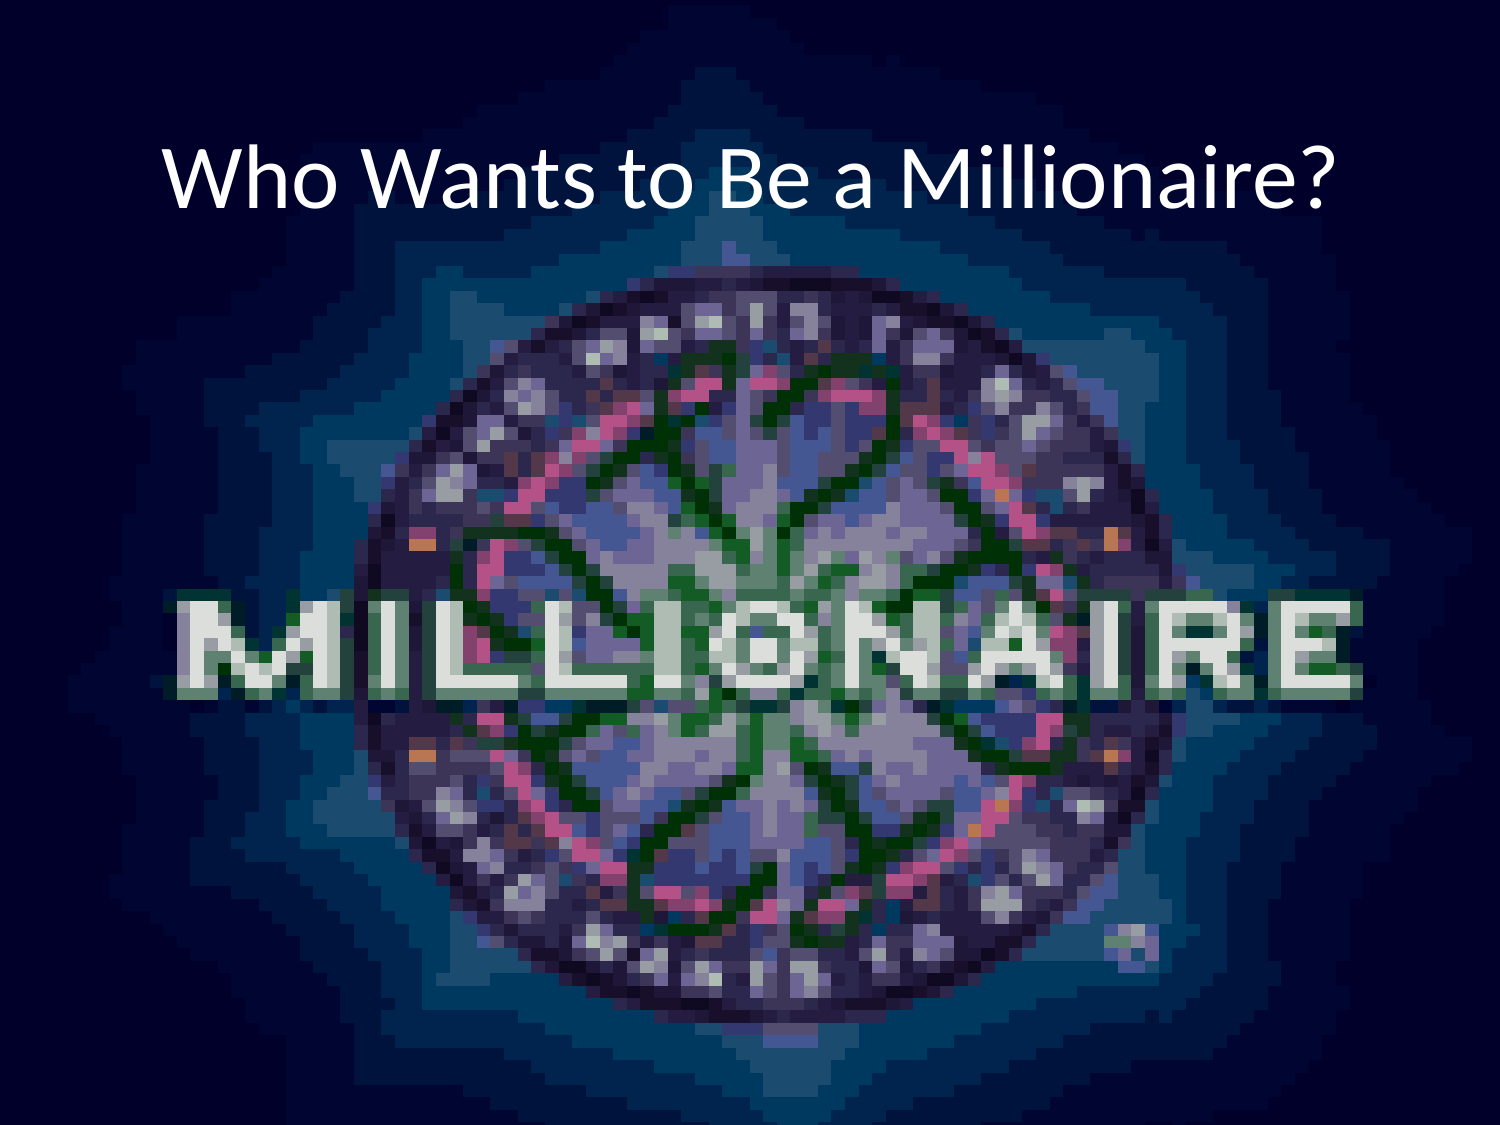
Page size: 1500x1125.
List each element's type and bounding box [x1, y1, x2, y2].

list [0, 0, 1500, 1125]
